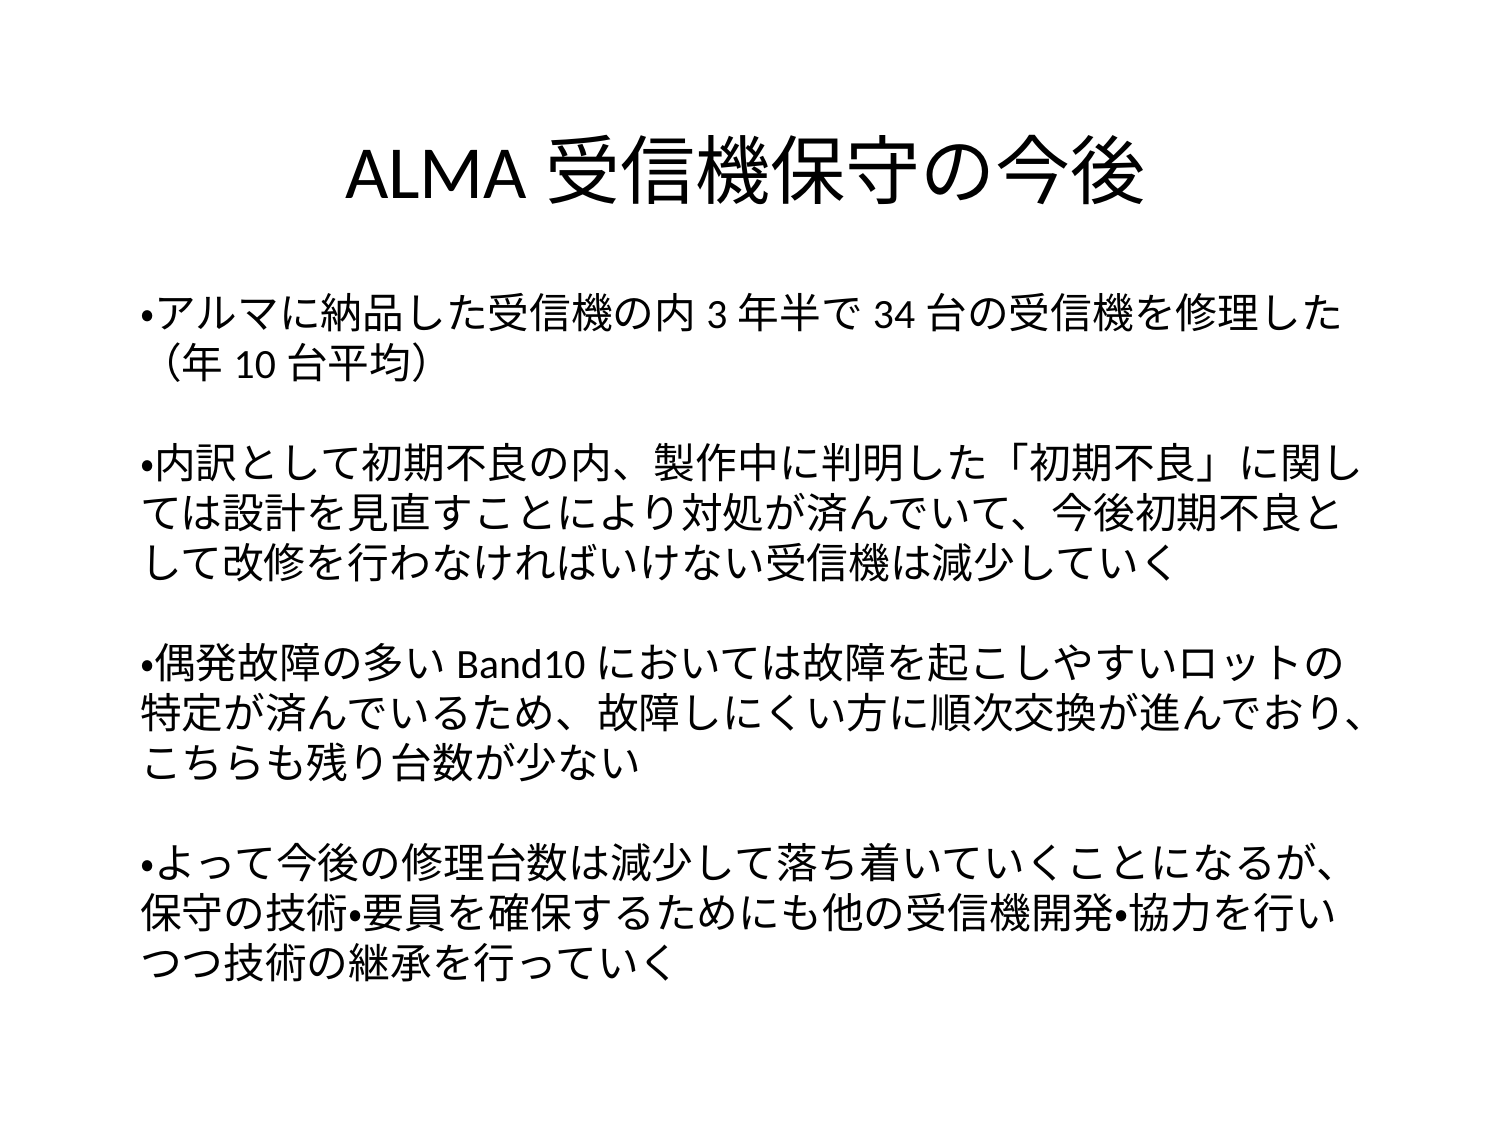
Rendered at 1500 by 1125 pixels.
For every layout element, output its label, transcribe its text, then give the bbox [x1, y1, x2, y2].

text_box ・アルマに納品した受信機の内3年半で34台の受信機を修理した（年10台平均） ・内訳として初期不良の内、製作中に判明した「初期不良」に関しては設計を見直すことにより対処が済んでいて、今後初期不良として改修を行わなければいけない受信機は減少していく ・偶発故障の多いBand10においては故障を起こしやすいロットの特定が済んでいるため、故障しにくい方に順次交換が進んでおり、こちらも残り台数が少ない ・よって今後の修理台数は減少して落ち着いていくことになるが、保守の技術・要員を確保するためにも他の受信機開発・協力を行いつつ技術の継承を行っていく [125, 279, 1387, 995]
text_box ALMA受信機保守の今後 [237, 115, 1254, 221]
